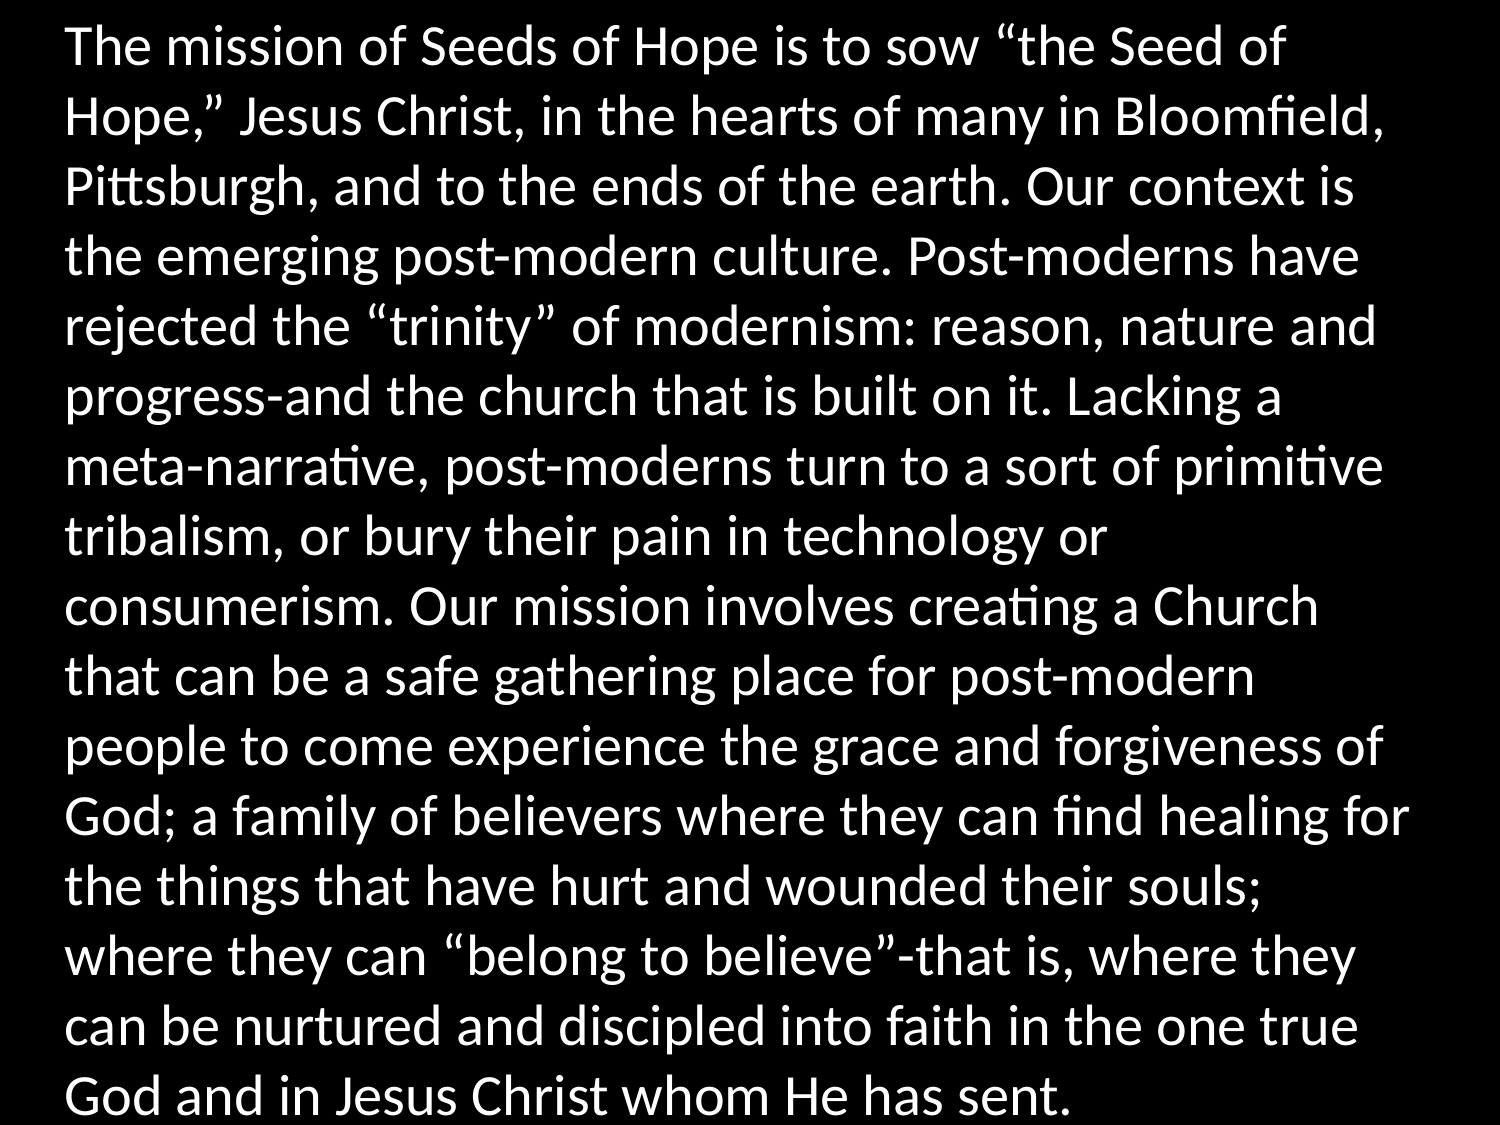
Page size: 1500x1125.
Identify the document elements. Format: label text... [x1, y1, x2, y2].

text_box The mission of Seeds of Hope is to sow “the Seed of Hope,” Jesus Christ, in the hearts of many in Bloomfield, Pittsburgh, and to the ends of the earth. Our context is the emerging post-modern culture. Post-moderns have rejected the “trinity” of modernism: reason, nature and progress-and the church that is built on it. Lacking a meta-narrative, post-moderns turn to a sort of primitive tribalism, or bury their pain in technology or consumerism. Our mission involves creating a Church that can be a safe gathering place for post-modern people to come experience the grace and forgiveness of God; a family of believers where they can find healing for the things that have hurt and wounded their souls; where they can “belong to believe”-that is, where they can be nurtured and discipled into faith in the one true God and in Jesus Christ whom He has sent. [50, 0, 1438, 1125]
